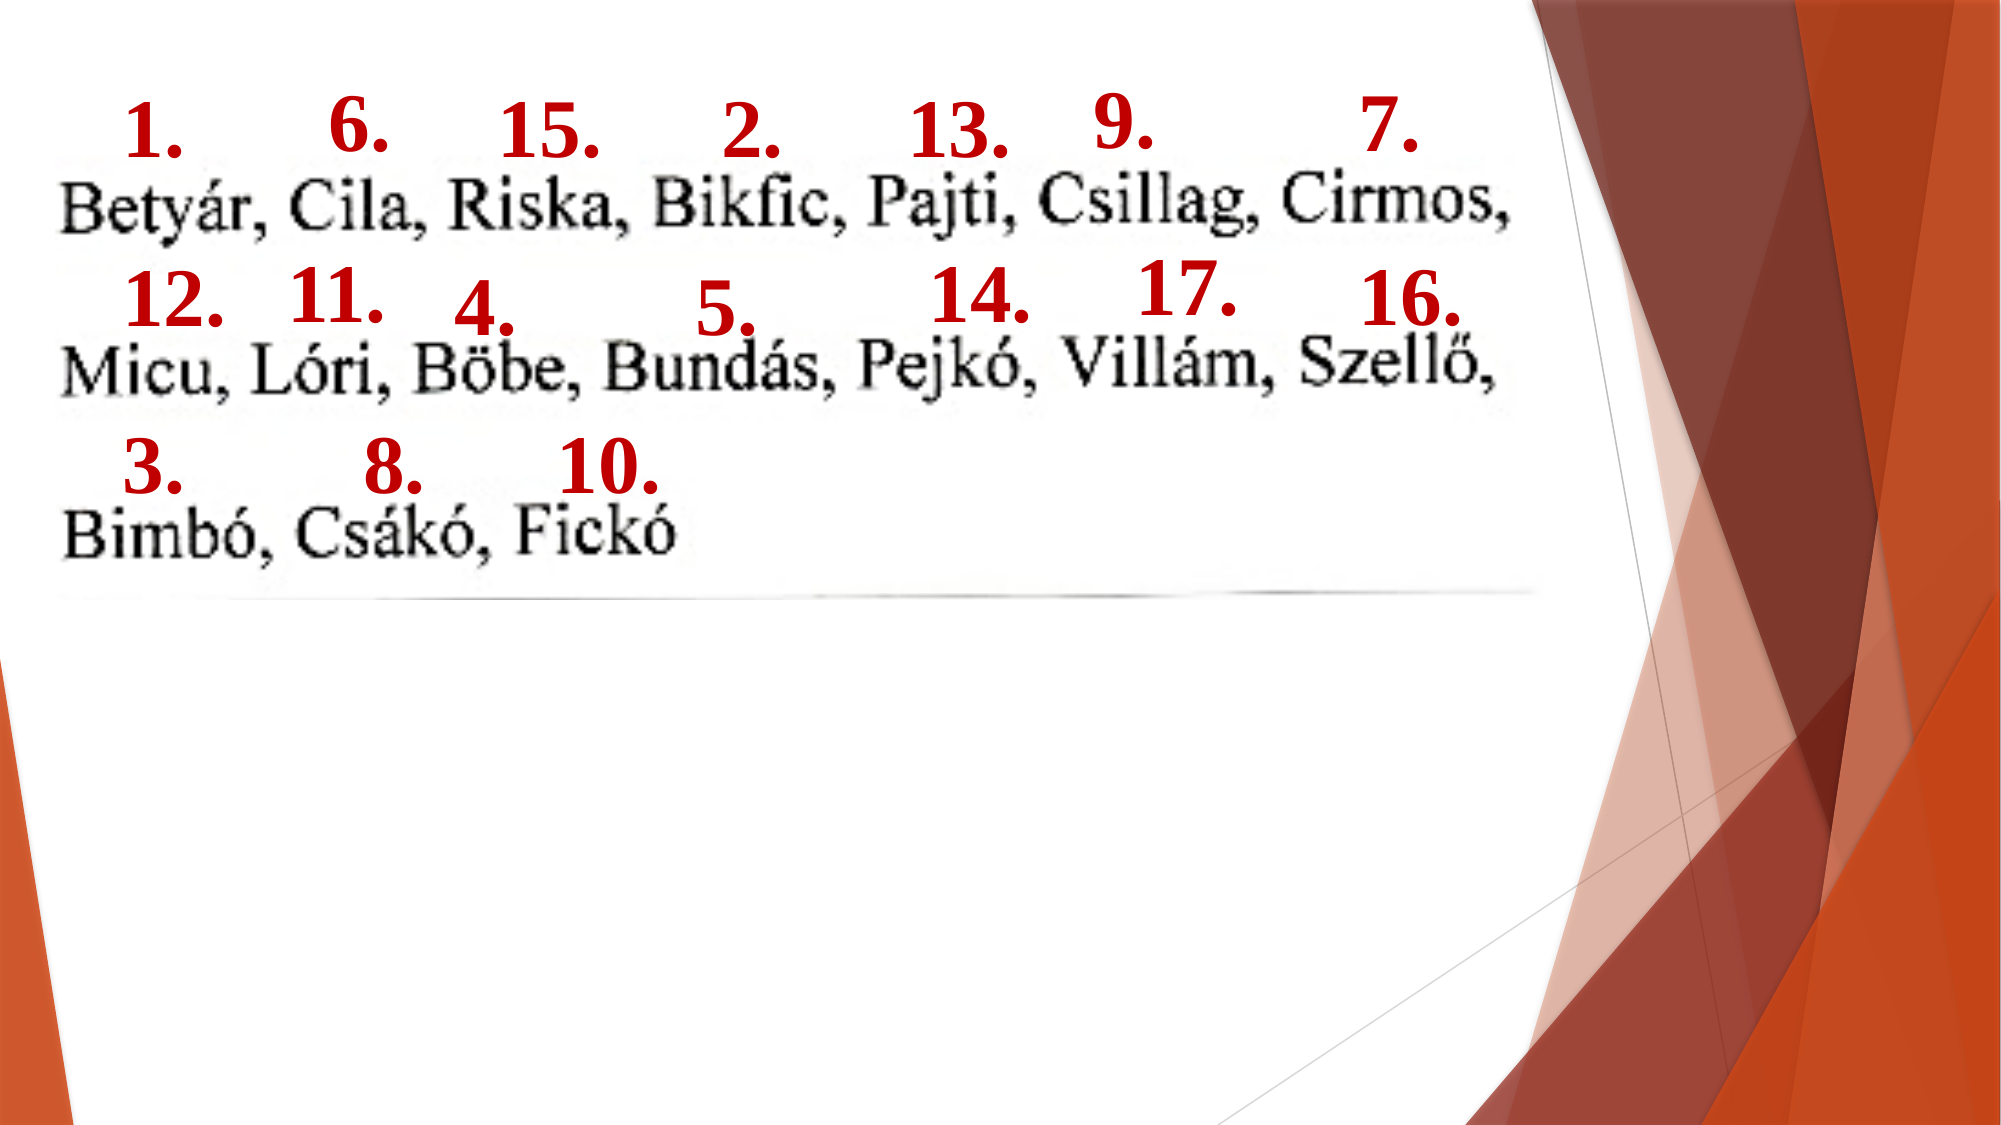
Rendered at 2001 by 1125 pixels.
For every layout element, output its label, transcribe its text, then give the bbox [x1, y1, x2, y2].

text_box 6. [313, 61, 406, 142]
text_box 7. [1344, 61, 1437, 142]
picture [53, 142, 1545, 601]
text_box 13. [892, 66, 1027, 142]
text_box 2. [706, 66, 799, 142]
text_box 9. [1078, 58, 1171, 142]
text_box 15. [482, 66, 617, 142]
text_box 1. [108, 66, 201, 142]
